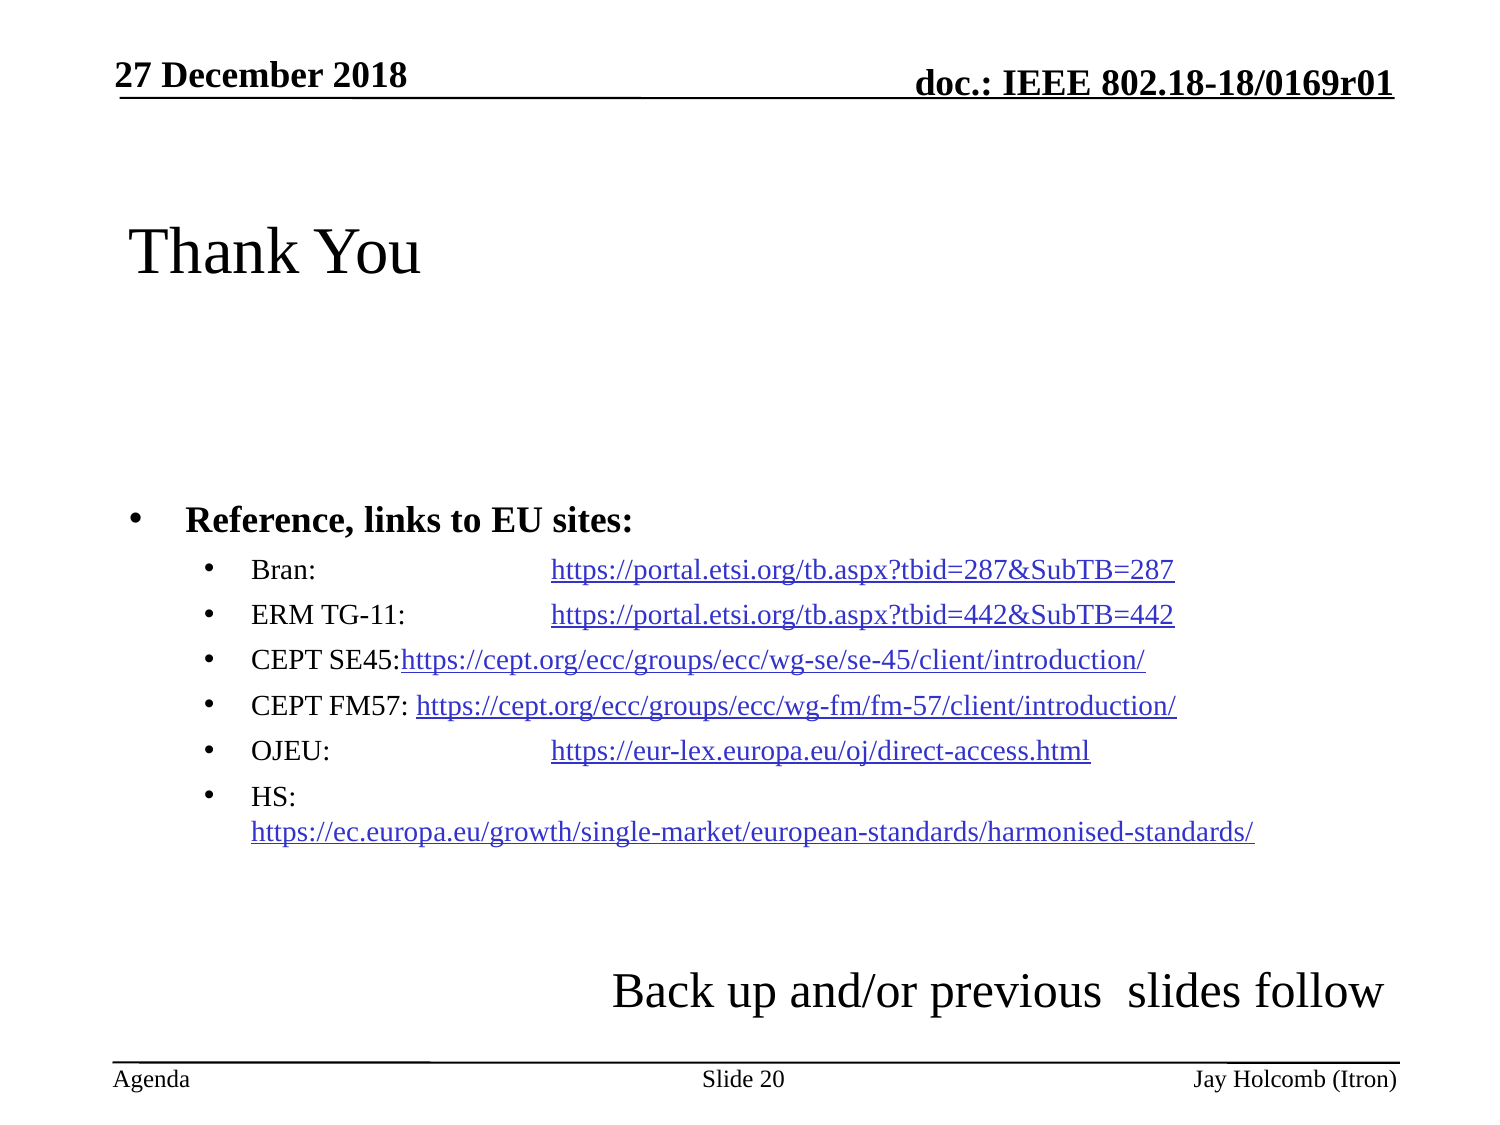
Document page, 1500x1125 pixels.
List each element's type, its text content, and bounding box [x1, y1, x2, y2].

slide_number Slide 20 [687, 1061, 800, 1123]
text_box Reference, links to EU sites: Bran: https://portal.etsi.org/tb.aspx?tbid=287&SubTB=287 ERM TG-11: https://portal.etsi.org/tb.aspx?tbid=442&SubTB=442 CEPT SE45: https://cept.org/ecc/groups/ecc/wg-se/se-45/client/introduction/ CEPT FM57: https://cept.org/ecc/groups/ecc/wg-fm/fm-57/client/introduction/ OJEU: https://eur-lex.europa.eu/oj/direct-access.html HS: https://ec.europa.eu/growth/single-market/european-standards/harmonised-standards/ [114, 487, 1464, 844]
text_box Thank You [114, 199, 777, 295]
text_box Back up and/or previous slides follow [574, 949, 1400, 1025]
footer Jay Holcomb (Itron) [874, 1061, 1398, 1093]
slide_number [114, 49, 478, 95]
